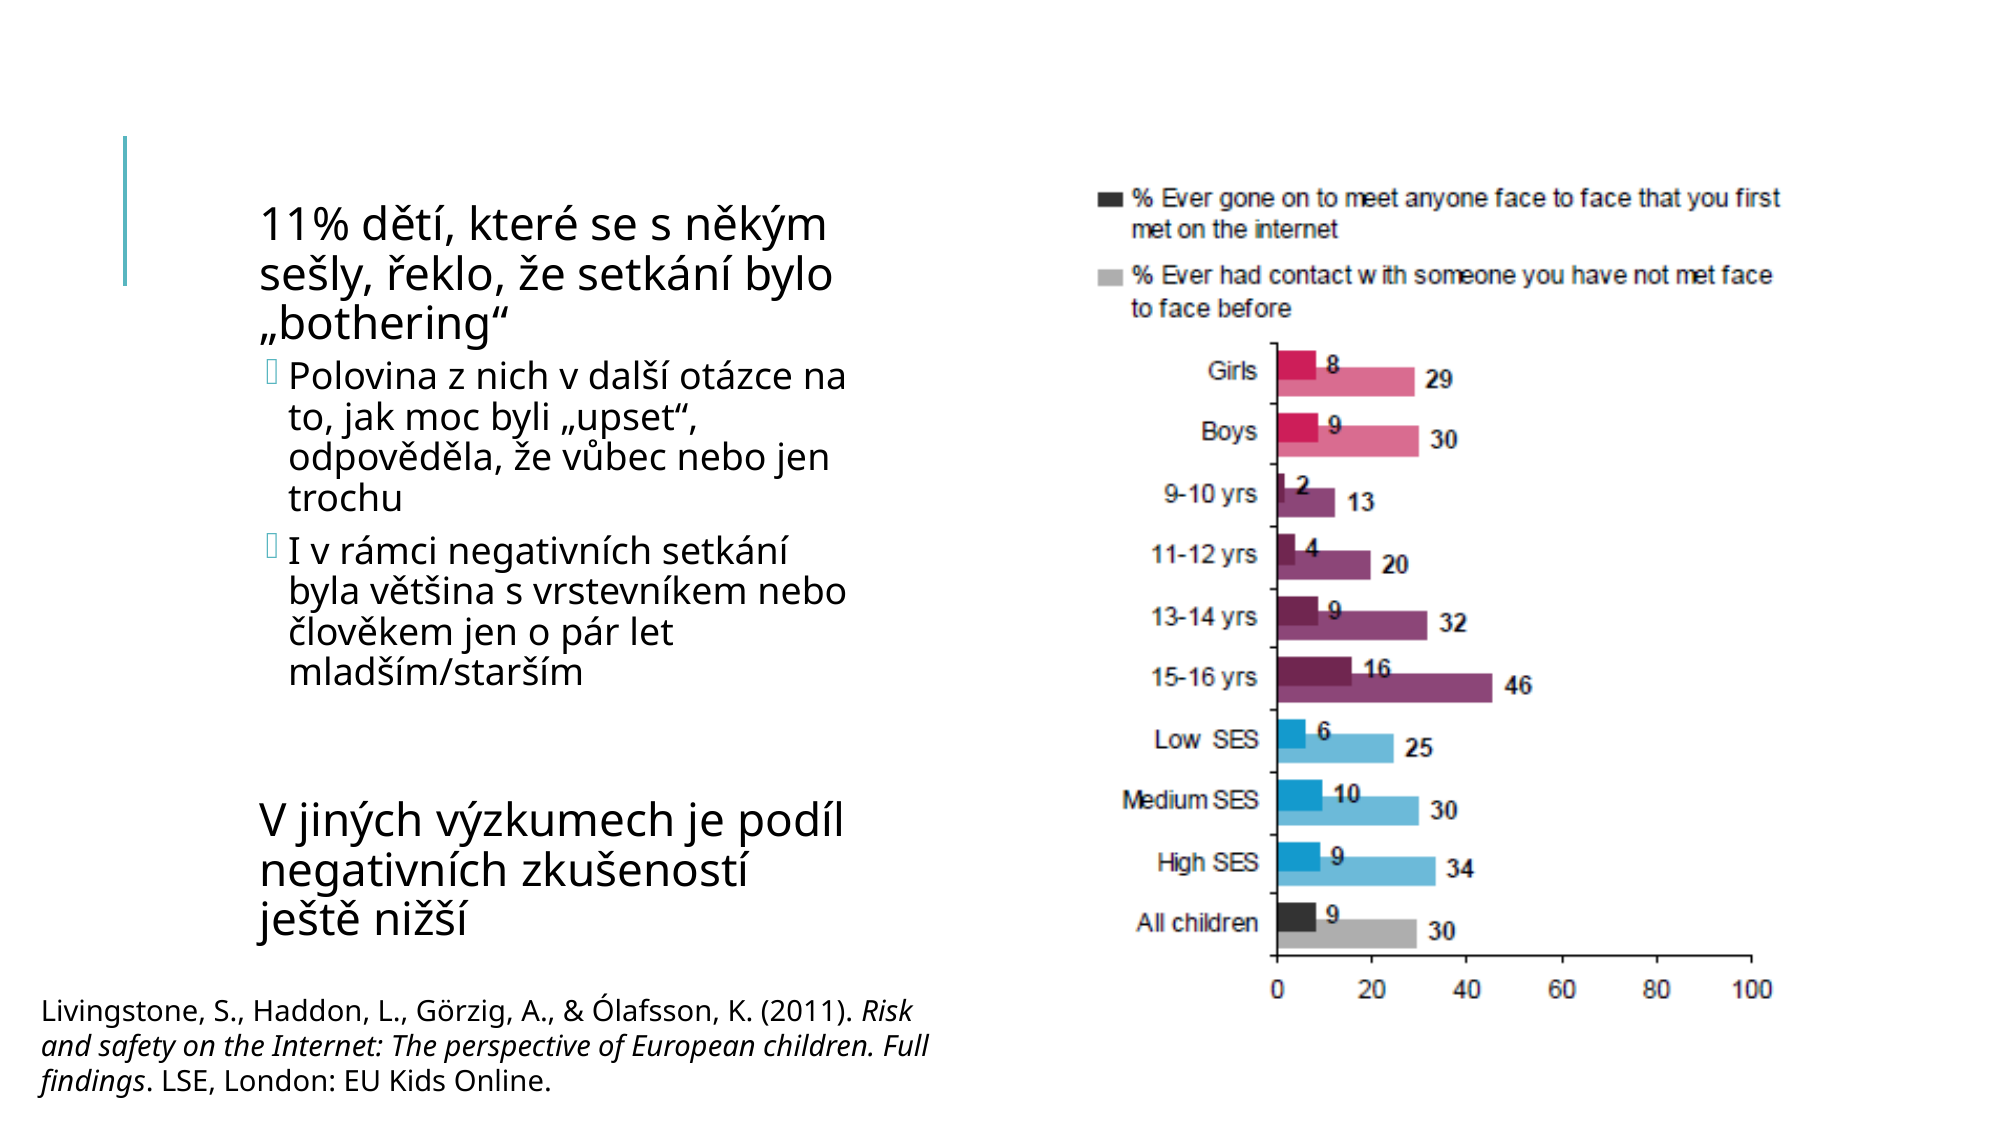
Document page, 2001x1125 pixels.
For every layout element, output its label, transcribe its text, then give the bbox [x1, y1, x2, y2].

picture [1090, 172, 1812, 1024]
list 11% dětí, které se s někým sešly, řeklo, že setkání bylo „bothering“ Polovina z nich v další otázce na to, jak moc byli „upset“, odpověděla, že vůbec nebo jen trochu I v rámci negativních setkání byla většina s vrstevníkem nebo člověkem jen o pár let mladším/starším V jiných výzkumech je podíl negativních zkušeností ještě nižší [237, 193, 864, 932]
text_box Livingstone, S., Haddon, L., Görzig, A., & Ólafsson, K. (2011). Risk and safety on the Internet: The perspective of European children. Full findings. LSE, London: EU Kids Online. [26, 984, 966, 1105]
